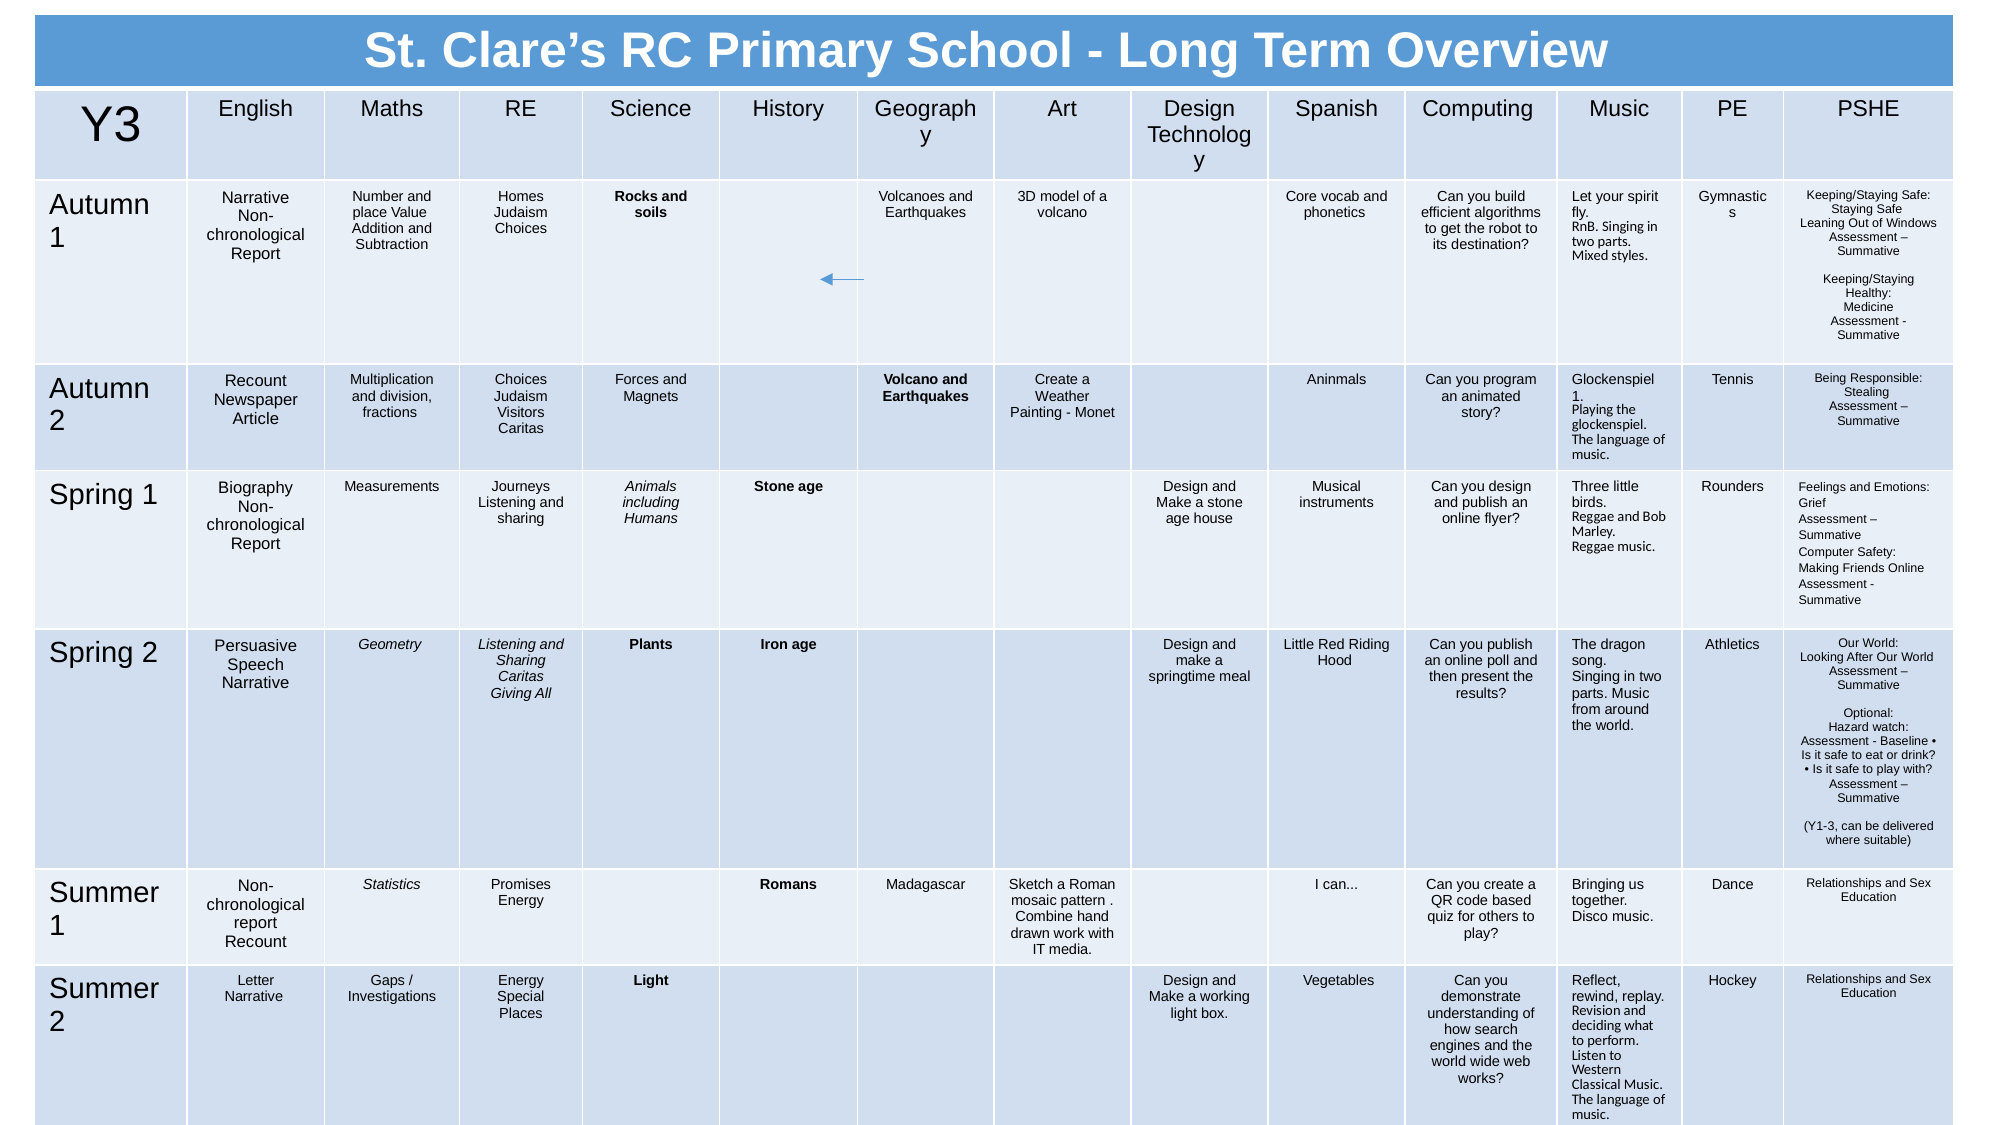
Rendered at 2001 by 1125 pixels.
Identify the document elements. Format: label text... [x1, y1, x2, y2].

table_cell Being Responsible: Stealing Assessment – Summative [1784, 365, 1953, 470]
table_cell Glockenspiel 1. Playing the glockenspiel. The language of music. [1558, 365, 1681, 470]
table_cell Madagascar [858, 870, 993, 964]
table_cell History [720, 91, 857, 179]
table_cell [720, 365, 857, 470]
table_cell Biography Non-chronological Report [188, 471, 324, 628]
table_cell Design and Make a working light box. [1132, 966, 1267, 1125]
table_cell Plants [583, 630, 719, 868]
table_cell I can... [1269, 870, 1404, 964]
table_cell Athletics [1683, 630, 1783, 868]
table_cell [1132, 365, 1267, 470]
table_cell PSHE [1784, 91, 1953, 179]
table_cell Choices Judaism Visitors Caritas [460, 365, 582, 470]
table_cell Stone age [720, 471, 857, 628]
table_cell [720, 181, 857, 363]
table_cell Gymnastics [1683, 181, 1783, 363]
table_cell Narrative Non-chronological Report [188, 181, 324, 363]
table_cell [858, 471, 993, 628]
table_cell [1132, 181, 1267, 363]
table_cell Computing [1406, 91, 1556, 179]
table_cell Letter Narrative [188, 966, 324, 1125]
table_cell Forces and Magnets [583, 365, 719, 470]
table_cell Light [583, 966, 719, 1125]
table_cell Gaps / Investigations [325, 966, 459, 1125]
table_cell The dragon song. Singing in two parts. Music from around the world. [1558, 630, 1681, 868]
table_cell Can you program an animated story? [1406, 365, 1556, 470]
table_cell [995, 630, 1130, 868]
table_cell Dance [1683, 870, 1783, 964]
table_header St. Clare’s RC Primary School - Long Term Overview [35, 15, 1953, 86]
table_cell Vegetables [1269, 966, 1404, 1125]
table_cell Can you create a QR code based quiz for others to play? [1406, 870, 1556, 964]
table_cell Little Red Riding Hood [1269, 630, 1404, 868]
table_cell [858, 630, 993, 868]
table_cell Number and place Value Addition and Subtraction [325, 181, 459, 363]
table_cell Promises Energy [460, 870, 582, 964]
table_cell Keeping/Staying Safe: Staying Safe Leaning Out of Windows Assessment – Summative Keeping/Staying Healthy: Medicine Assessment - Summative [1784, 181, 1953, 363]
table_cell Art [995, 91, 1130, 179]
table_cell Our World: Looking After Our World Assessment – Summative Optional: Hazard watch: Assessment - Baseline • Is it safe to eat or drink? • Is it safe to play with? Assessment – Summative (Y1-3, can be delivered where suitable) [1784, 630, 1953, 868]
table_cell Feelings and Emotions: Grief Assessment – Summative Computer Safety: Making Friends Online Assessment - Summative [1784, 471, 1953, 628]
table_cell Music [1558, 91, 1681, 179]
table_cell Autumn 2 [35, 365, 186, 470]
table_cell Romans [720, 870, 857, 964]
table_cell Summer 1 [35, 870, 186, 964]
table_cell Reflect, rewind, replay. Revision and deciding what to perform. Listen to Western Classical Music. The language of music. [1558, 966, 1681, 1125]
table_cell RE [460, 91, 582, 179]
table_cell Can you build efficient algorithms to get the robot to its destination? [1406, 181, 1556, 363]
table_cell Aninmals [1269, 365, 1404, 470]
table_cell Bringing us together. Disco music. [1558, 870, 1681, 964]
table_cell Spanish [1269, 91, 1404, 179]
table_cell Listening and Sharing Caritas Giving All [460, 630, 582, 868]
table_cell Relationships and Sex Education [1784, 966, 1953, 1125]
table_cell English [188, 91, 324, 179]
table_cell Geometry [325, 630, 459, 868]
table_cell PE [1683, 91, 1783, 179]
table_cell Let your spirit fly. RnB. Singing in two parts. Mixed styles. [1558, 181, 1681, 363]
table_cell Homes Judaism Choices [460, 181, 582, 363]
table_cell Design and Make a stone age house [1132, 471, 1267, 628]
table_cell [1132, 870, 1267, 964]
table_cell Multiplication and division, fractions [325, 365, 459, 470]
table_cell Rocks and soils [583, 181, 719, 363]
table_cell Can you publish an online poll and then present the results? [1406, 630, 1556, 868]
table_cell Non-chronological report Recount [188, 870, 324, 964]
table_cell 3D model of a volcano [995, 181, 1130, 363]
table_cell Three little birds. Reggae and Bob Marley. Reggae music. [1558, 471, 1681, 628]
table_cell Core vocab and phonetics [1269, 181, 1404, 363]
table_cell [995, 966, 1130, 1125]
table_cell Maths [325, 91, 459, 179]
table_cell Energy Special Places [460, 966, 582, 1125]
table_cell Hockey [1683, 966, 1783, 1125]
table_cell Volcano and Earthquakes [858, 365, 993, 470]
table_cell Rounders [1683, 471, 1783, 628]
table_cell Design Technology [1132, 91, 1267, 179]
table_cell Summer 2 [35, 966, 186, 1125]
table_cell Persuasive Speech Narrative [188, 630, 324, 868]
table_cell Iron age [720, 630, 857, 868]
table_cell [995, 471, 1130, 628]
table_cell Geography [858, 91, 993, 179]
table_cell Design and make a springtime meal [1132, 630, 1267, 868]
table_cell Journeys Listening and sharing [460, 471, 582, 628]
table_cell Statistics [325, 870, 459, 964]
table_cell Volcanoes and Earthquakes [858, 181, 993, 363]
table_cell Musical instruments [1269, 471, 1404, 628]
table_cell Y3 [35, 91, 186, 179]
table_cell Spring 1 [35, 471, 186, 628]
table_cell [720, 966, 857, 1125]
table_cell Autumn 1 [35, 181, 186, 363]
table_cell Can you design and publish an online flyer? [1406, 471, 1556, 628]
table_cell Tennis [1683, 365, 1783, 470]
table_cell Sketch a Roman mosaic pattern . Combine hand drawn work with IT media. [995, 870, 1130, 964]
table_cell Recount Newspaper Article [188, 365, 324, 470]
table_cell Can you demonstrate understanding of how search engines and the world wide web works? [1406, 966, 1556, 1125]
table_cell Relationships and Sex Education [1784, 870, 1953, 964]
table_cell Measurements [325, 471, 459, 628]
table_cell Animals including Humans [583, 471, 719, 628]
table_cell [583, 870, 719, 964]
table_cell Create a Weather Painting - Monet [995, 365, 1130, 470]
table_cell Spring 2 [35, 630, 186, 868]
table_cell [858, 966, 993, 1125]
table_cell Science [583, 91, 719, 179]
